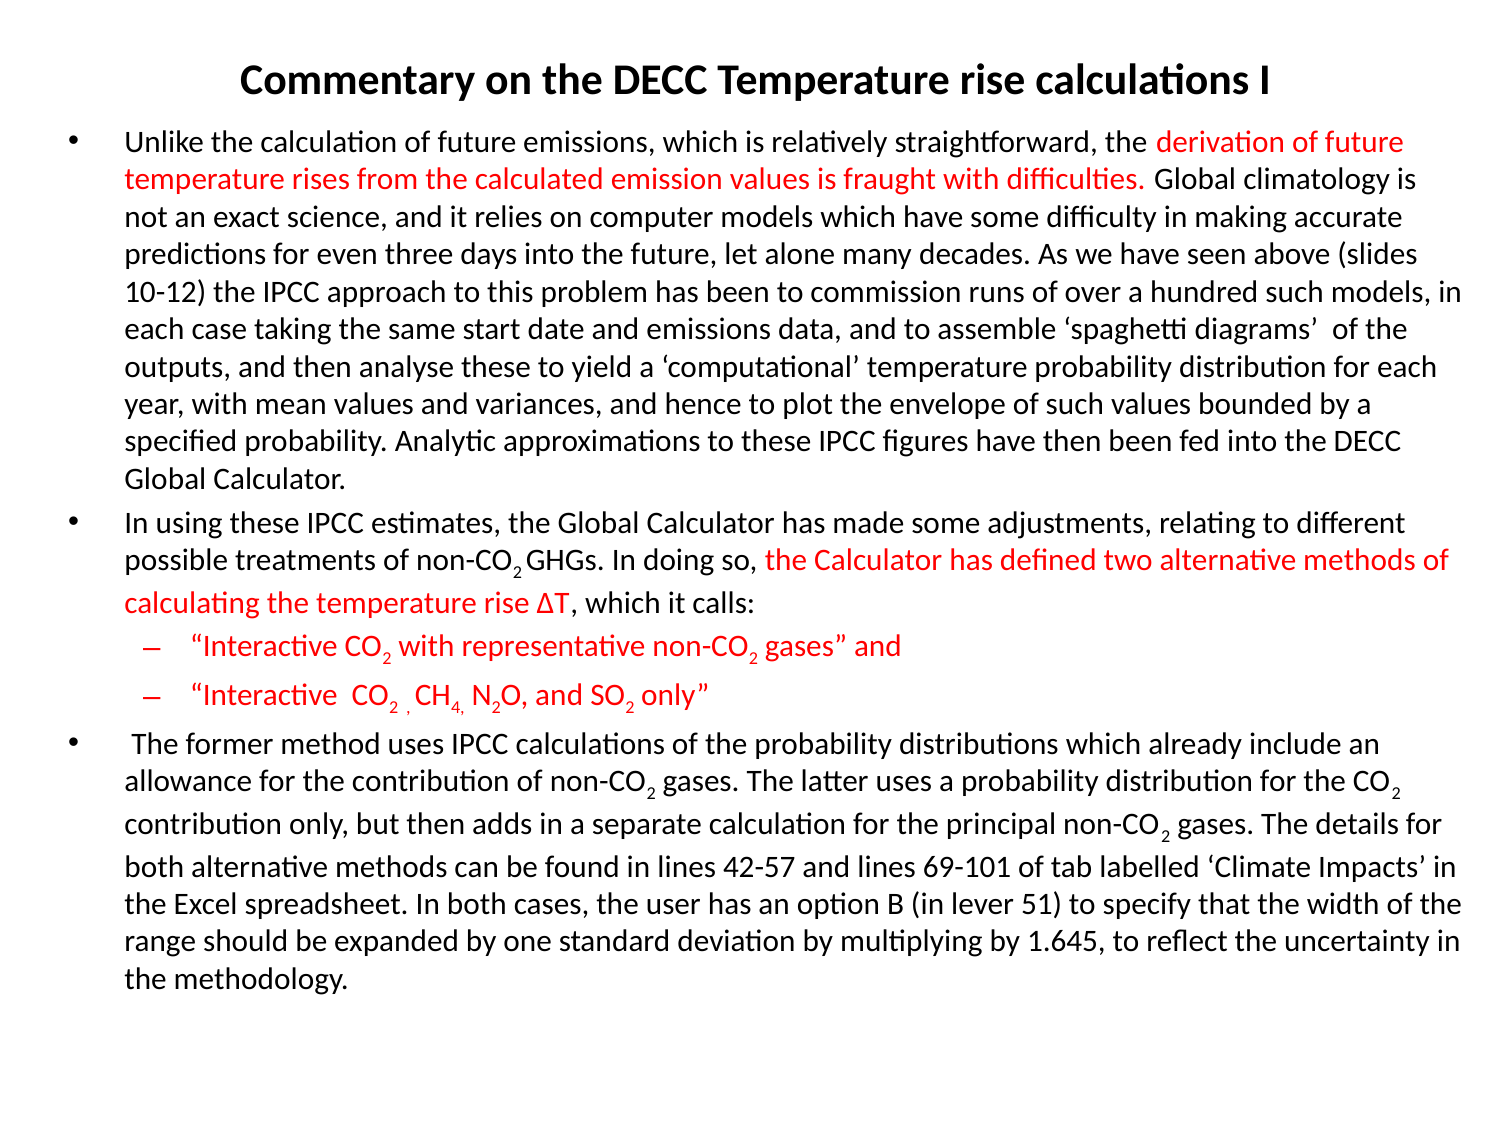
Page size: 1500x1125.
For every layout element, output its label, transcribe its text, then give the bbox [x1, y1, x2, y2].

list Unlike the calculation of future emissions, which is relatively straightforward, the derivation of future temperature rises from the calculated emission values is fraught with difficulties. Global climatology is not an exact science, and it relies on computer models which have some difficulty in making accurate predictions for even three days into the future, let alone many decades. As we have seen above (slides 10-12) the IPCC approach to this problem has been to commission runs of over a hundred such models, in each case taking the same start date and emissions data, and to assemble ‘spaghetti diagrams’ of the outputs, and then analyse these to yield a ‘computational’ temperature probability distribution for each year, with mean values and variances, and hence to plot the envelope of such values bounded by a specified probability. Analytic approximations to these IPCC figures have then been fed into the DECC Global Calculator. In using these IPCC estimates, the Global Calculator has made some adjustments, relating to different possible treatments of non-CO2 GHGs. In doing so, the Calculator has defined two alternative methods of calculating the temperature rise ΔT, which it calls: “Interactive CO2 with representative non-CO2 gases” and “Interactive CO2 , CH4, N2O, and SO2 only” The former method uses IPCC calculations of the probability distributions which already include an allowance for the contribution of non-CO2 gases. The latter uses a probability distribution for the CO2 contribution only, but then adds in a separate calculation for the principal non-CO2 gases. The details for both alternative methods can be found in lines 42-57 and lines 69-101 of tab labelled ‘Climate Impacts’ in the Excel spreadsheet. In both cases, the user has an option B (in lever 51) to specify that the width of the range should be expanded by one standard deviation by multiplying by 1.645, to reflect the uncertainty in the methodology. [53, 113, 1483, 1125]
title Commentary on the DECC Temperature rise calculations I [64, 42, 1447, 112]
